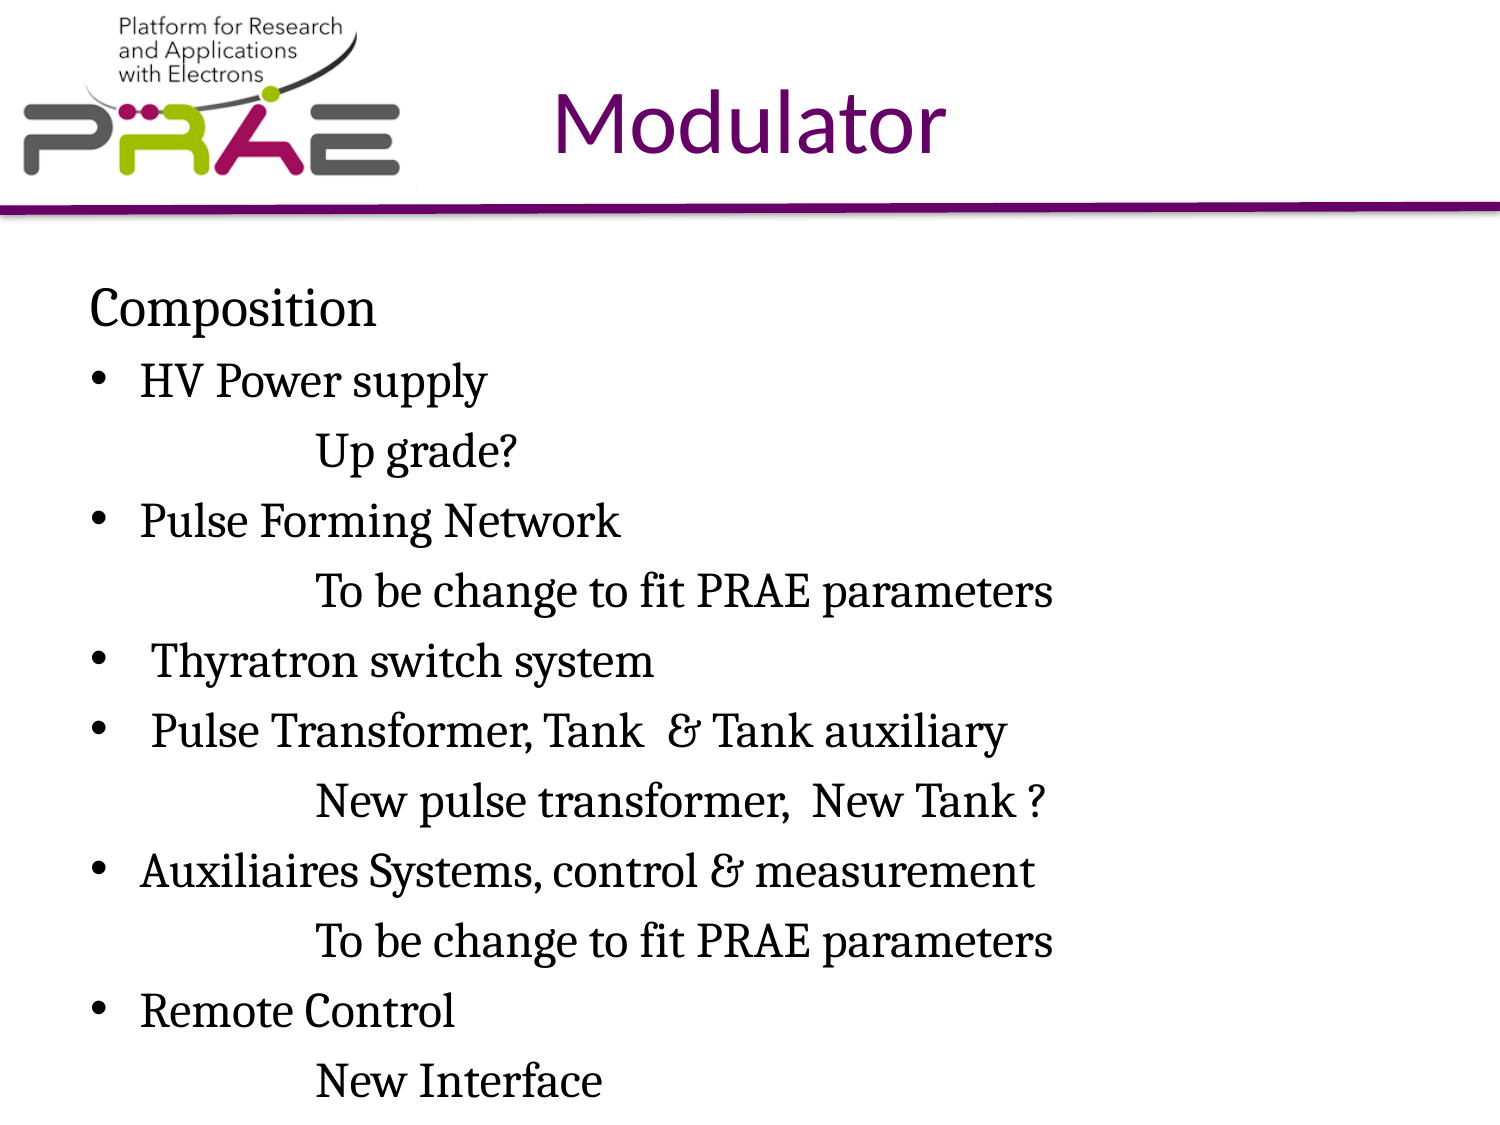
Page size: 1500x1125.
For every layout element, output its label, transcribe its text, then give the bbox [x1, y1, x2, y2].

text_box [0, 206, 1500, 211]
title Modulator [75, 23, 1425, 203]
picture [1, 1, 419, 191]
list Composition HV Power supply Up grade? Pulse Forming Network To be change to fit PRAE parameters Thyratron switch system Pulse Transformer, Tank & Tank auxiliary New pulse transformer, New Tank ? Auxiliaires Systems, control & measurement To be change to fit PRAE parameters Remote Control New Interface [75, 262, 1425, 1125]
